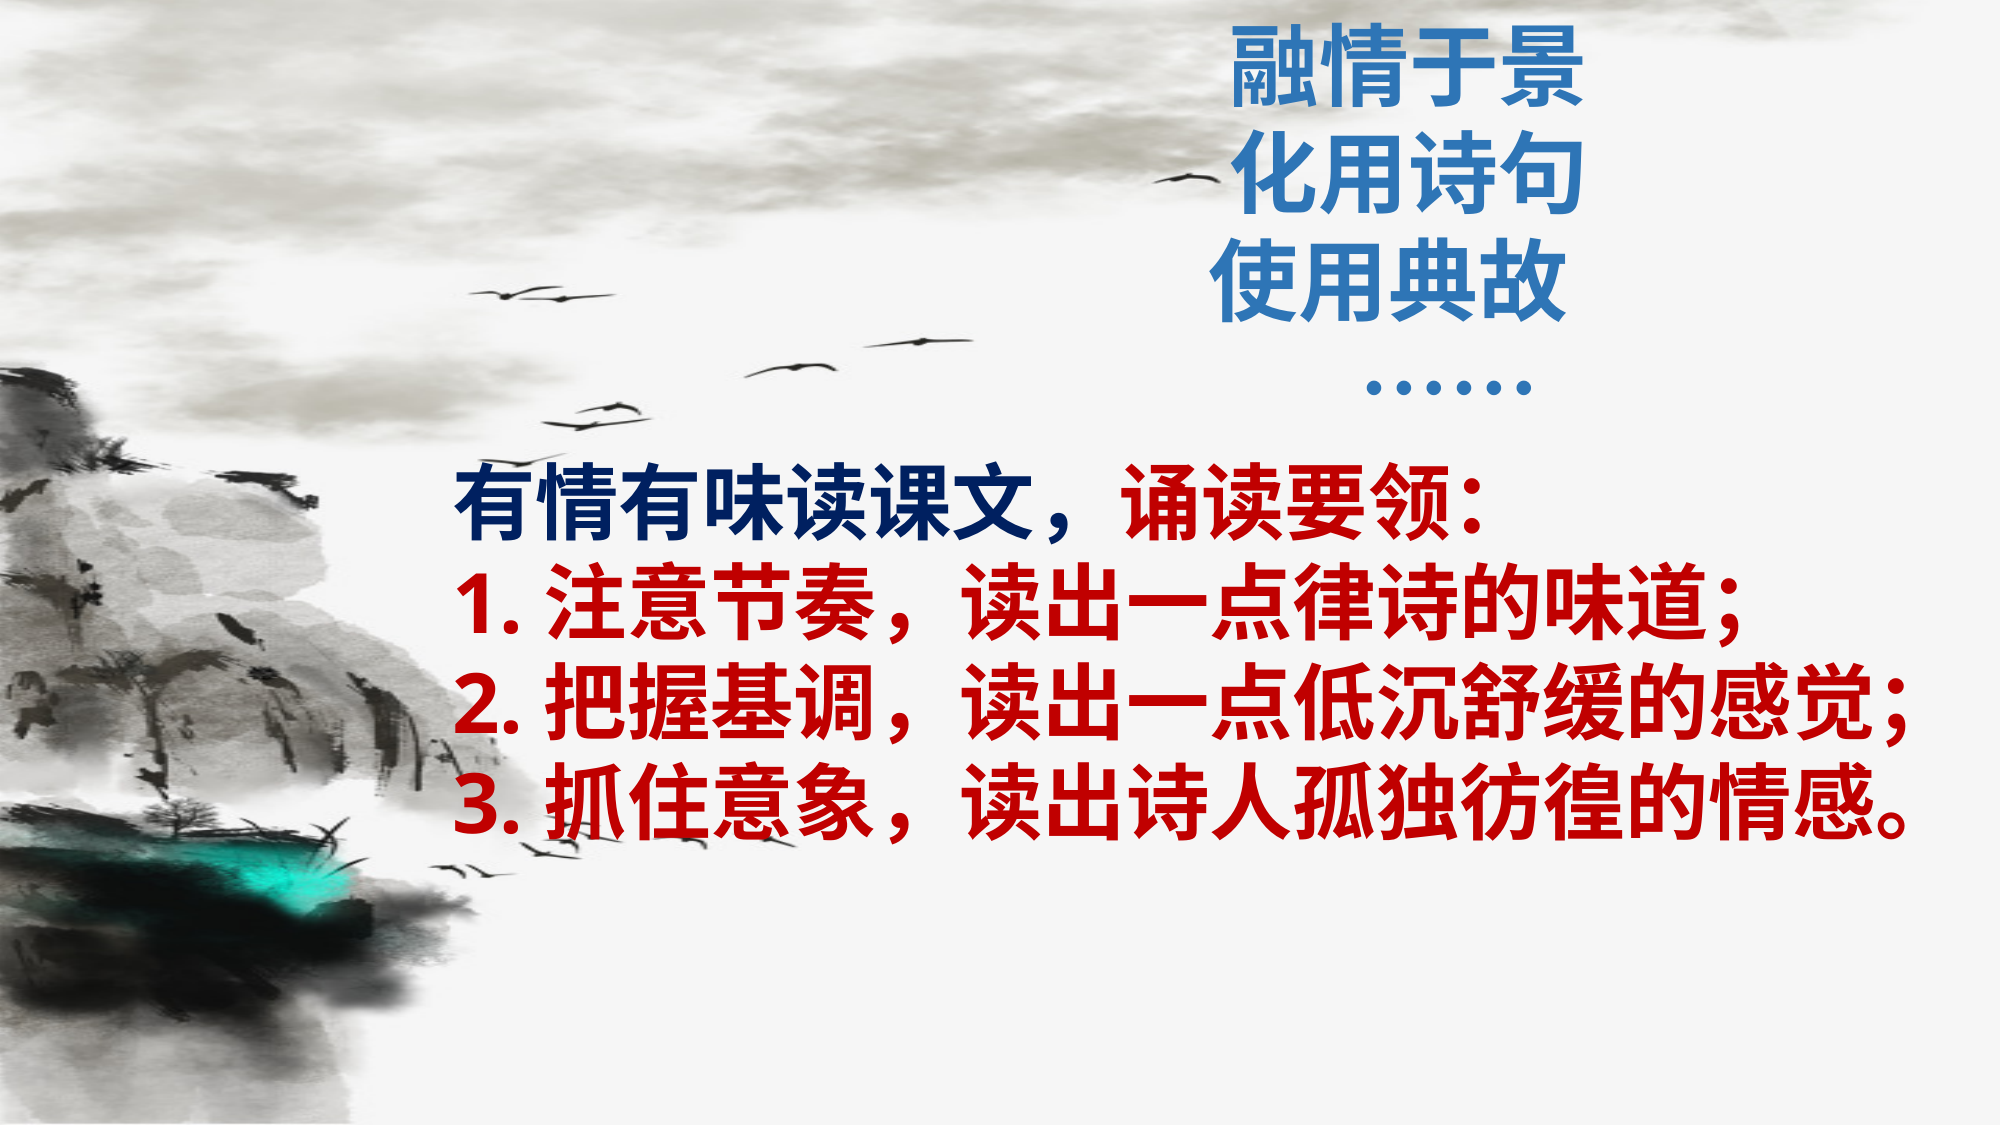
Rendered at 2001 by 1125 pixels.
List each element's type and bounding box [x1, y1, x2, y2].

list [0, 0, 2000, 1125]
